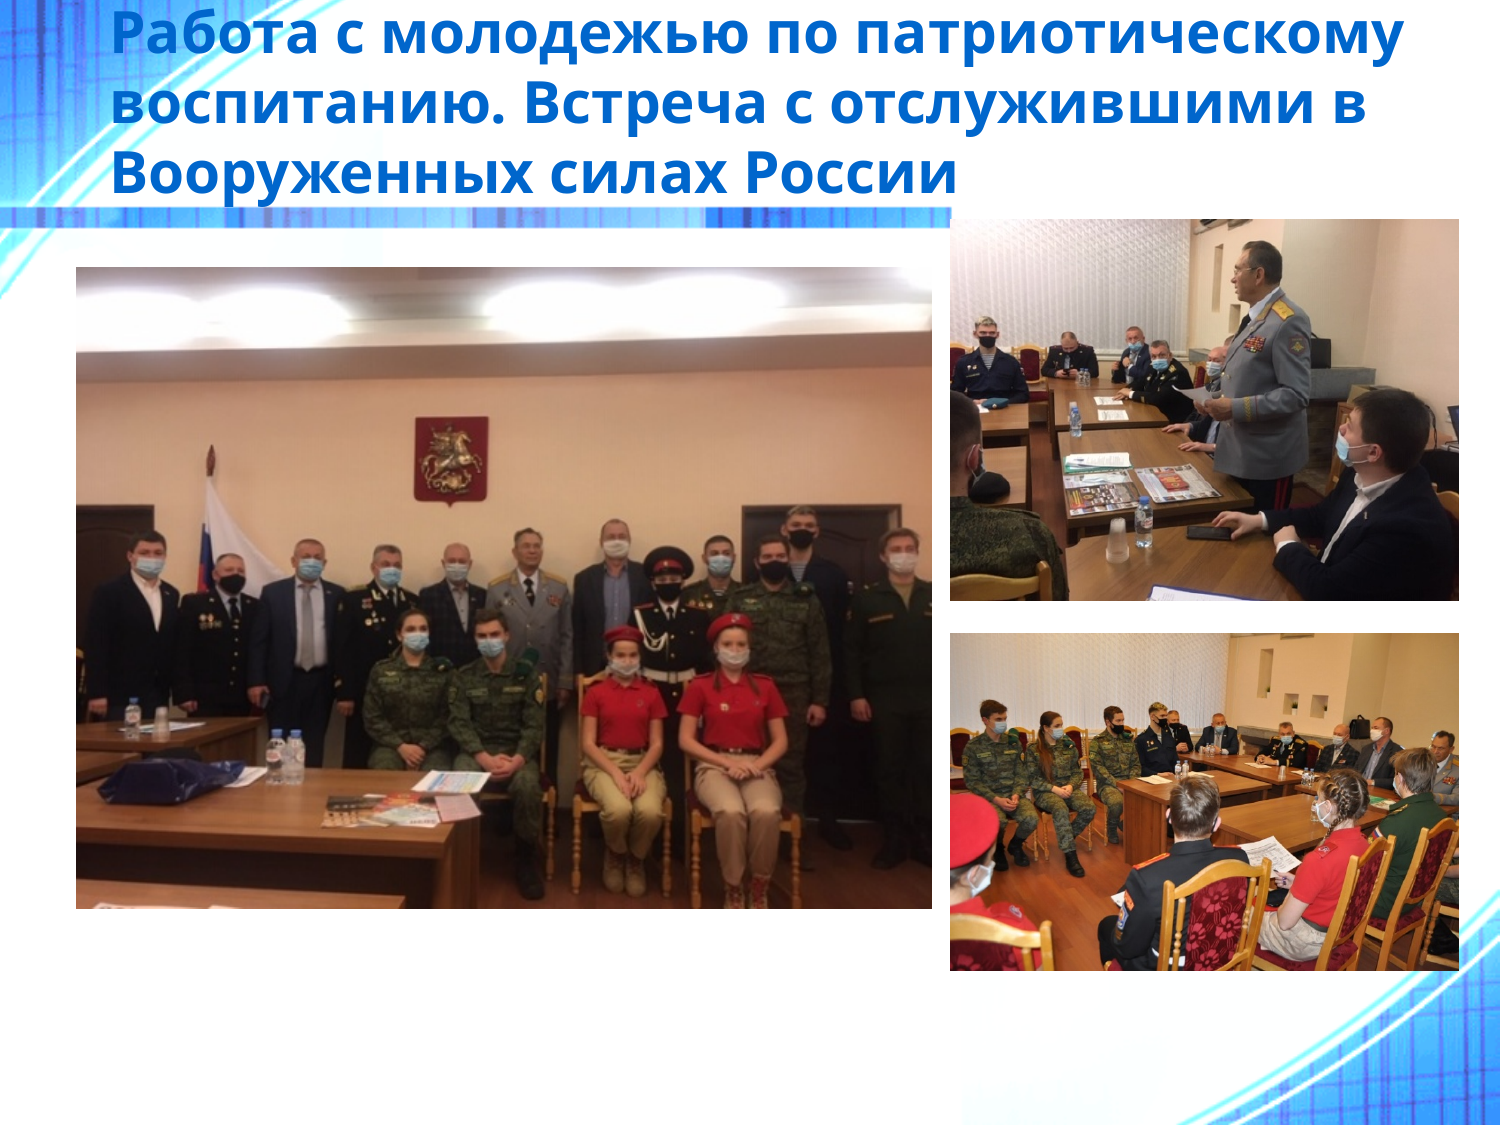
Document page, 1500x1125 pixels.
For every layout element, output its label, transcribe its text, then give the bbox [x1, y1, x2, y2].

picture [0, 0, 1500, 1125]
title Работа с молодежью по патриотическому воспитанию. Встреча с отслужившими в Вооруженных силах России [94, 42, 1500, 159]
